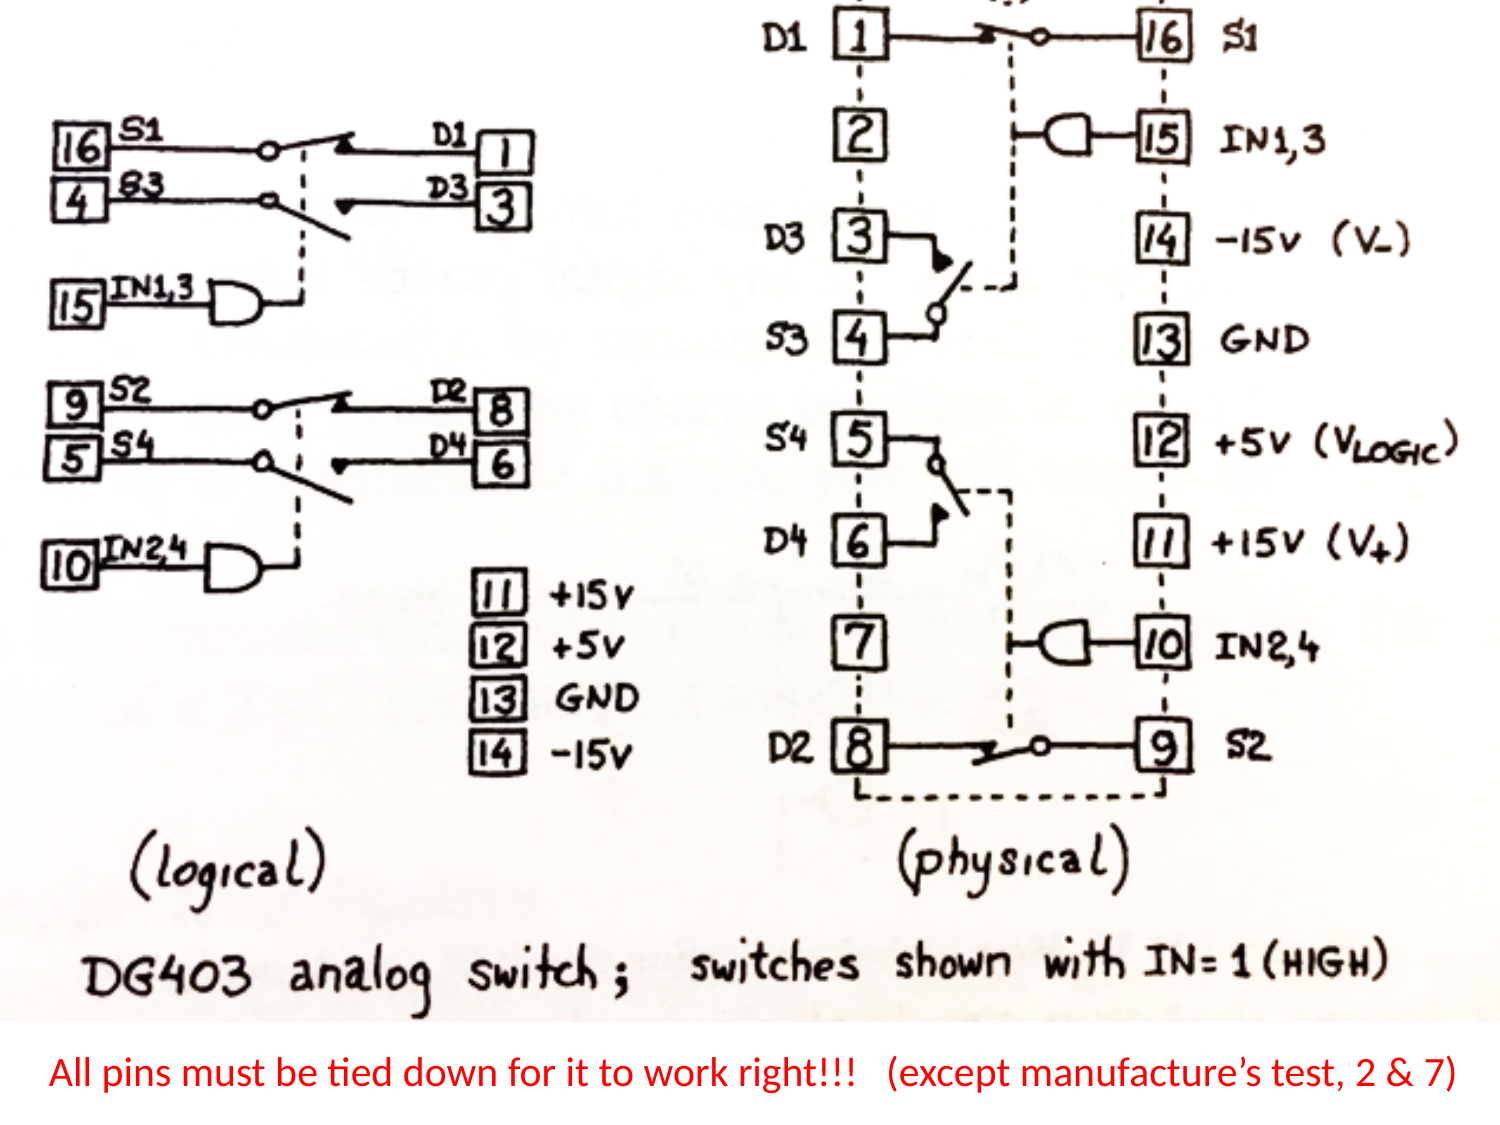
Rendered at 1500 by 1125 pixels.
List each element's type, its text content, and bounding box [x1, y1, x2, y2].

text_box All pins must be tied down for it to work right!!! (except manufacture’s test, 2 & 7) [34, 1037, 1500, 1103]
picture [0, 0, 1500, 1022]
